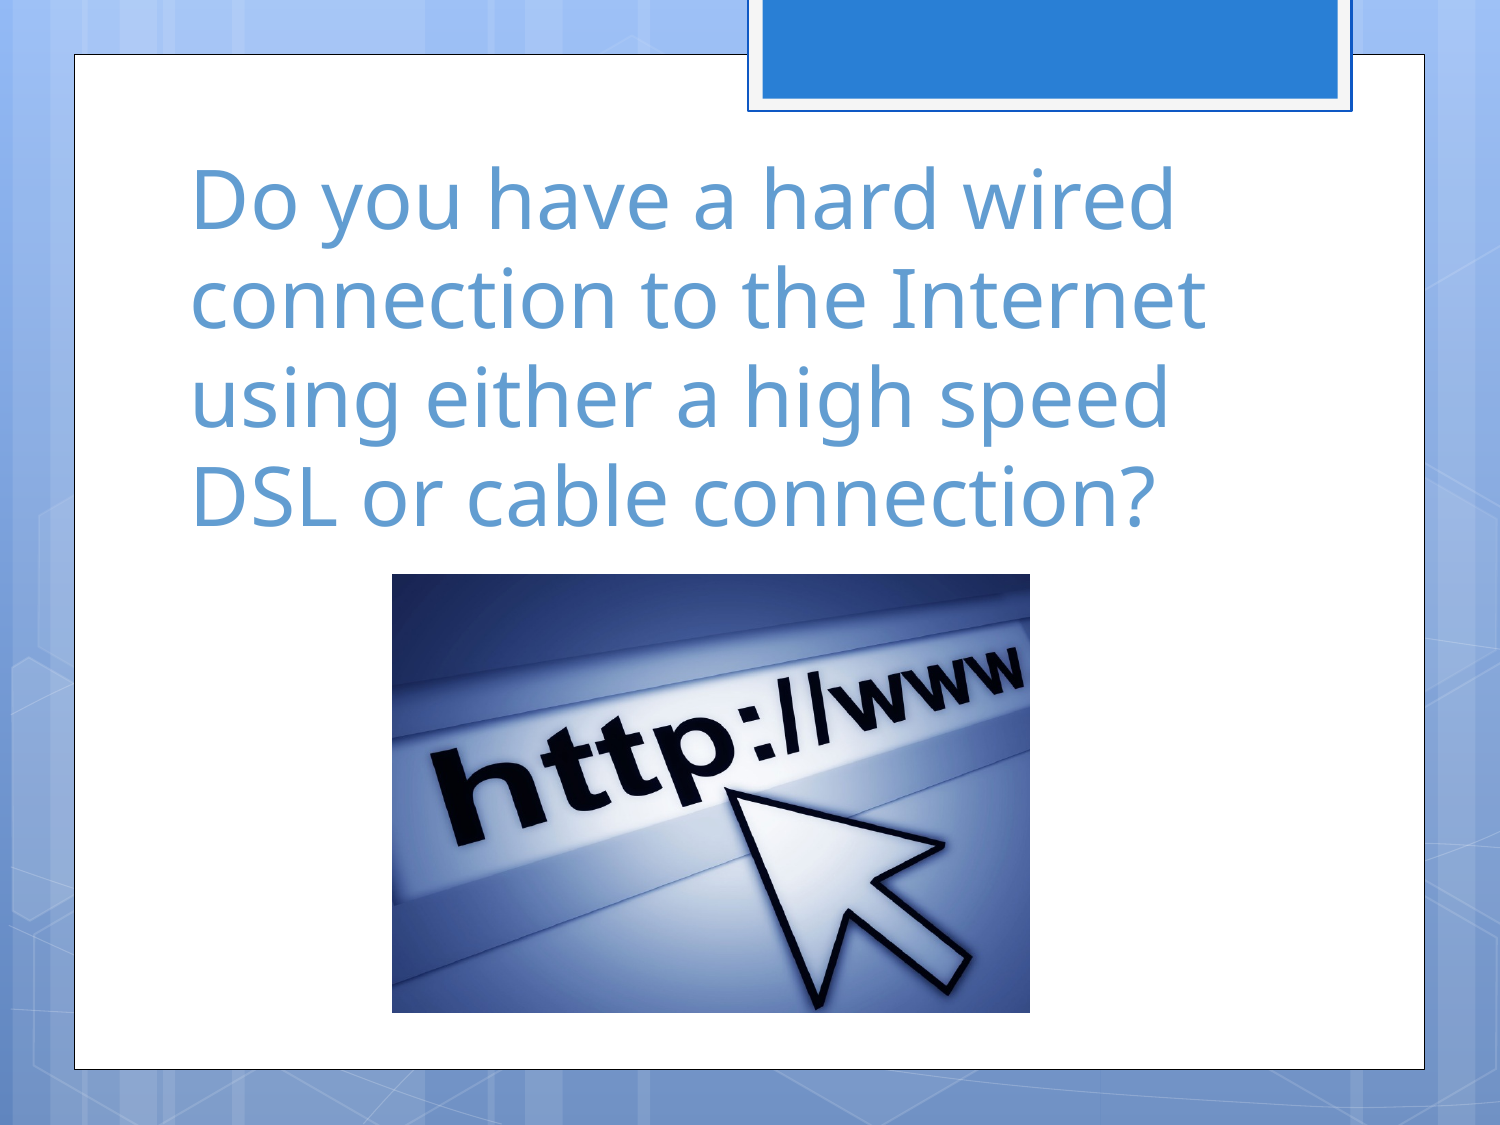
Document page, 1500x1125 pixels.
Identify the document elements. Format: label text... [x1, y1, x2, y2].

title Do you have a hard wired connection to the Internet using either a high speed DSL or cable connection? [174, 137, 1328, 550]
picture [392, 574, 1030, 1013]
